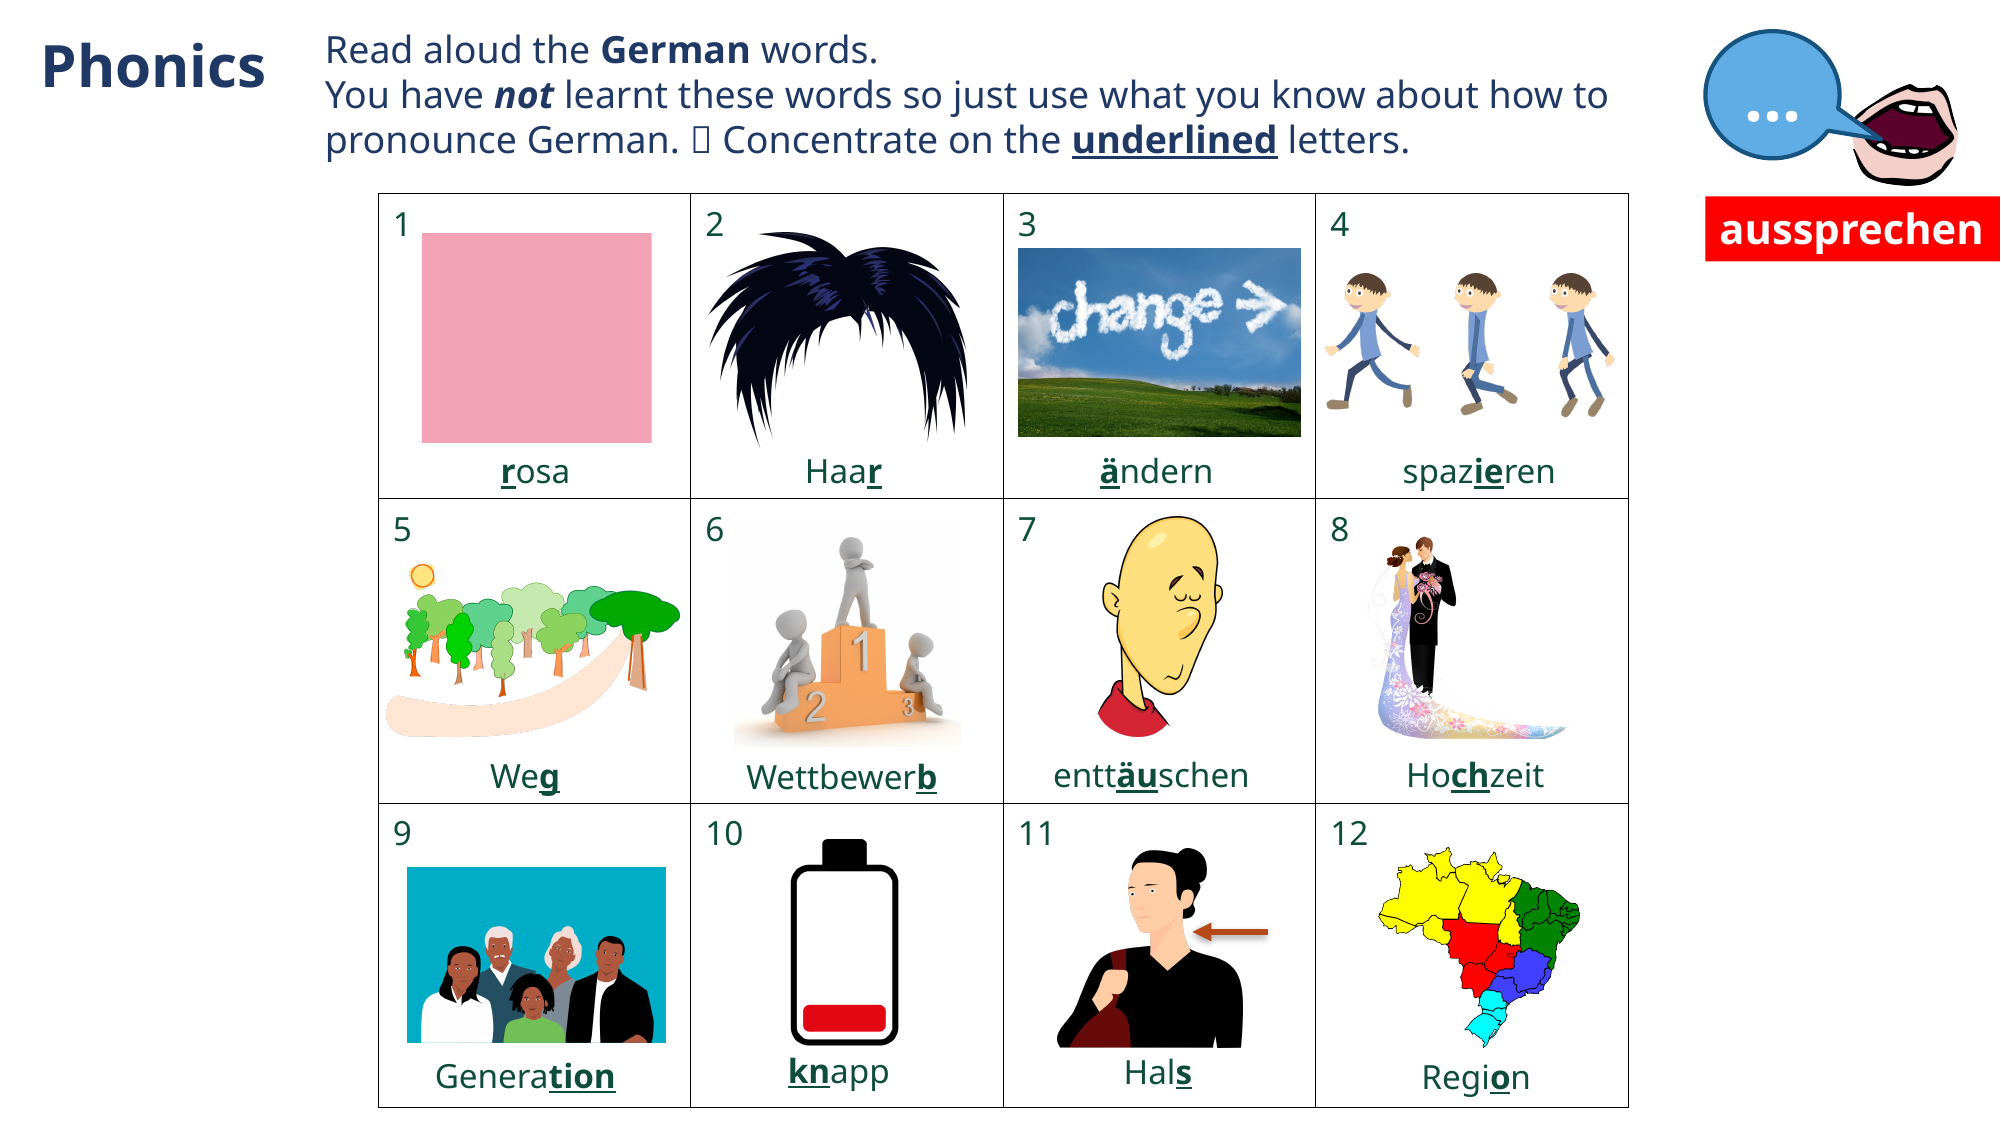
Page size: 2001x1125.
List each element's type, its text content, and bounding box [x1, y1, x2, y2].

text_box Hochzeit [1391, 757, 1567, 802]
table_header 4 [1316, 194, 1628, 498]
text_box enttäuschen [1038, 746, 1282, 802]
table_cell 9 [379, 804, 690, 1107]
text_box Hals [1108, 1056, 1211, 1099]
picture [1368, 525, 1571, 752]
picture [788, 837, 903, 1049]
picture [386, 564, 680, 737]
text_box Phonics [25, 21, 310, 177]
text_box spazieren [1386, 442, 1573, 498]
table_cell 8 [1316, 499, 1628, 803]
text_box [1705, 30, 1958, 186]
picture [1317, 273, 1623, 419]
text_box rosa [485, 451, 588, 498]
text_box ändern [1084, 445, 1235, 498]
picture [421, 233, 652, 444]
table_cell 11 [1004, 804, 1315, 1107]
text_box Read aloud the German words. You have not learnt these words so just use what you know about how to pronounce German.  Concentrate on the underlined letters. [310, 18, 1685, 213]
text_box Region [1406, 1056, 1552, 1104]
table_header 3 [1004, 194, 1315, 498]
picture [407, 867, 666, 1043]
text_box knapp [773, 1042, 918, 1098]
text_box Haar [790, 458, 906, 498]
text_box Wettbewerb [731, 748, 965, 804]
picture [1057, 848, 1244, 1049]
table_cell 5 [379, 499, 690, 803]
table_header 1 [379, 194, 690, 498]
picture [1097, 515, 1224, 737]
picture [734, 520, 962, 748]
picture [1018, 248, 1302, 438]
table_header 2 [691, 194, 1003, 498]
table_cell 12 [1316, 804, 1628, 1107]
text_box Weg [475, 747, 591, 803]
text_box Generation [420, 1051, 647, 1102]
text_box aussprechen [1704, 172, 2000, 254]
table_cell 10 [691, 804, 1003, 1107]
picture [707, 232, 967, 449]
text_box [1705, 254, 2000, 262]
table_cell 6 [691, 499, 1003, 803]
picture [1377, 847, 1580, 1049]
table_cell 7 [1004, 499, 1315, 803]
